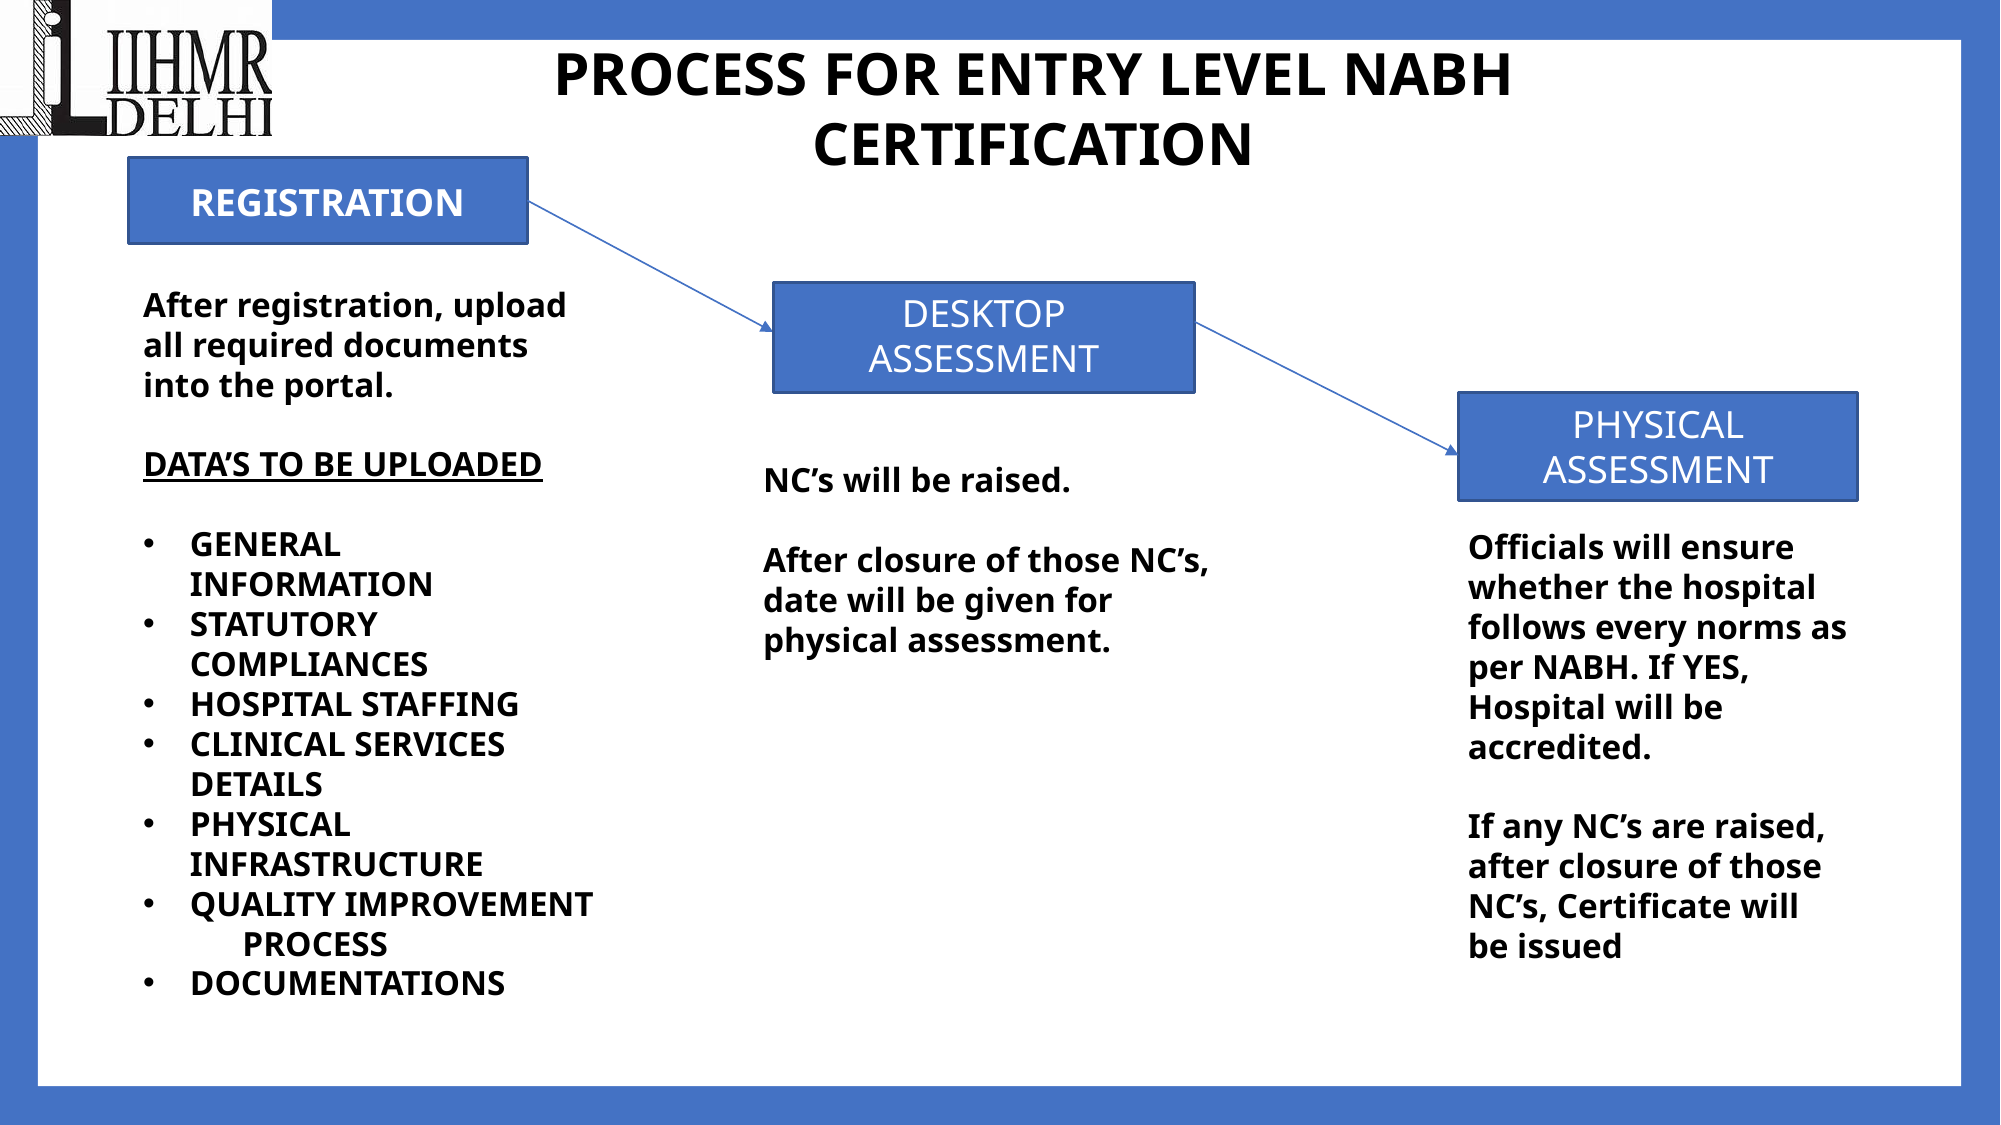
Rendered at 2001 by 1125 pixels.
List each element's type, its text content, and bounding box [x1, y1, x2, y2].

text_box REGISTRATION [144, 171, 511, 232]
text_box [127, 156, 529, 245]
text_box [1194, 321, 1459, 456]
text_box [772, 340, 1188, 394]
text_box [526, 200, 774, 333]
text_box PROCESS FOR ENTRY LEVEL NABH CERTIFICATION [499, 30, 1567, 185]
text_box Officials will ensure whether the hospital follows every norms as per NABH. If YES, Hospital will be accredited. If any NC’s are raised, after closure of those NC’s, Certificate will be issued [1453, 518, 1864, 973]
picture [0, 0, 272, 136]
text_box PHYSICAL ASSESSMENT [1457, 391, 1859, 502]
text_box NC’s will be raised. After closure of those NC’s, date will be given for physical assessment. [748, 452, 1268, 667]
text_box After registration, upload all required documents into the portal. DATA’S TO BE UPLOADED GENERAL INFORMATION STATUTORY COMPLIANCES HOSPITAL STAFFING CLINICAL SERVICES DETAILS PHYSICAL INFRASTRUCTURE QUALITY IMPROVEMENT PROCESS DOCUMENTATIONS [128, 276, 610, 1010]
text_box DESKTOP ASSESSMENT [773, 282, 1195, 387]
